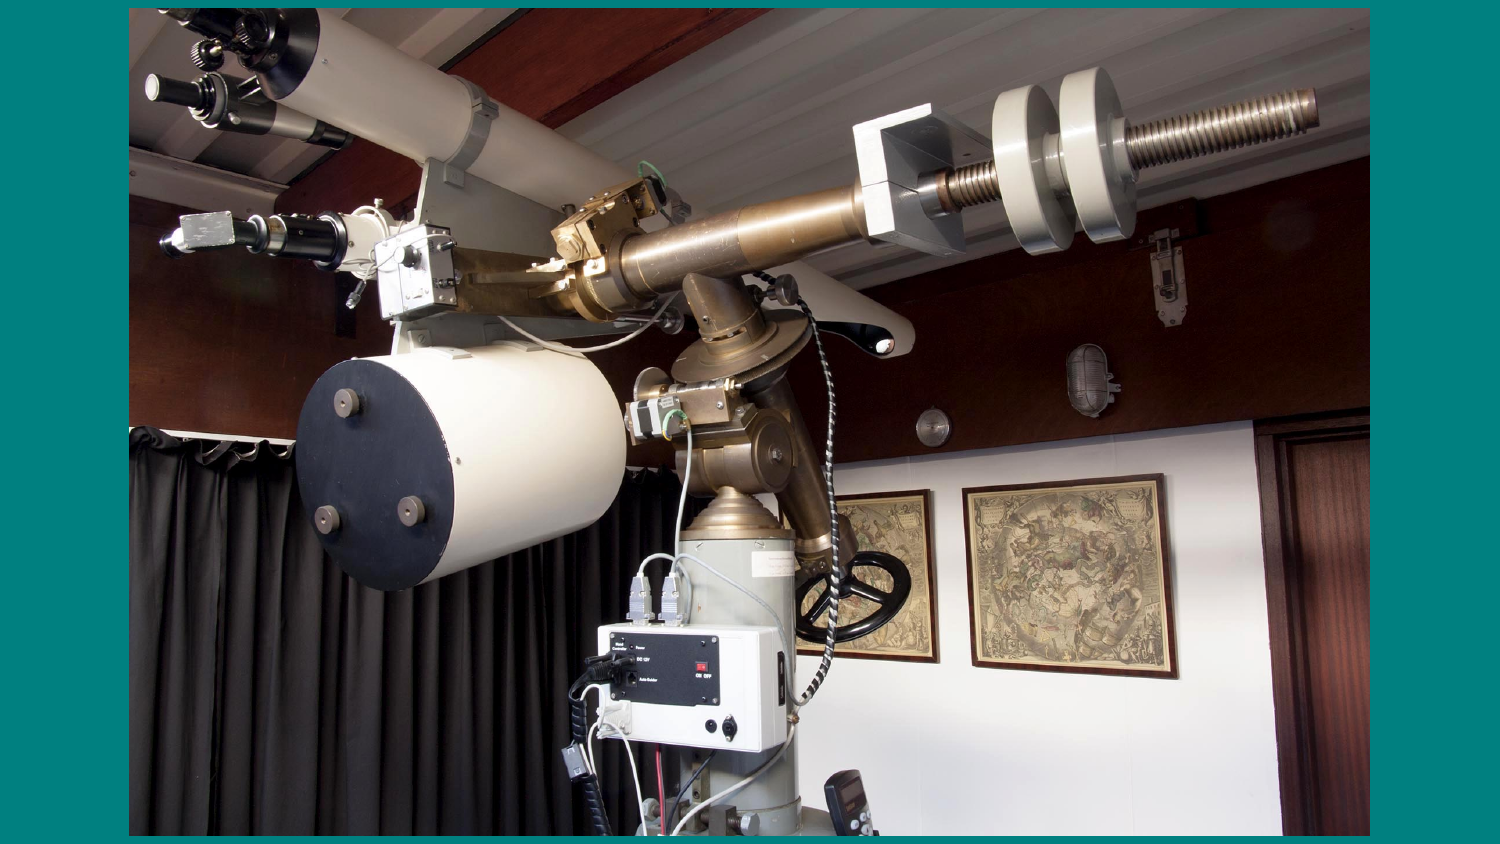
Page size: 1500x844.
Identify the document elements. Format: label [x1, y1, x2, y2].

picture [129, 8, 1371, 836]
